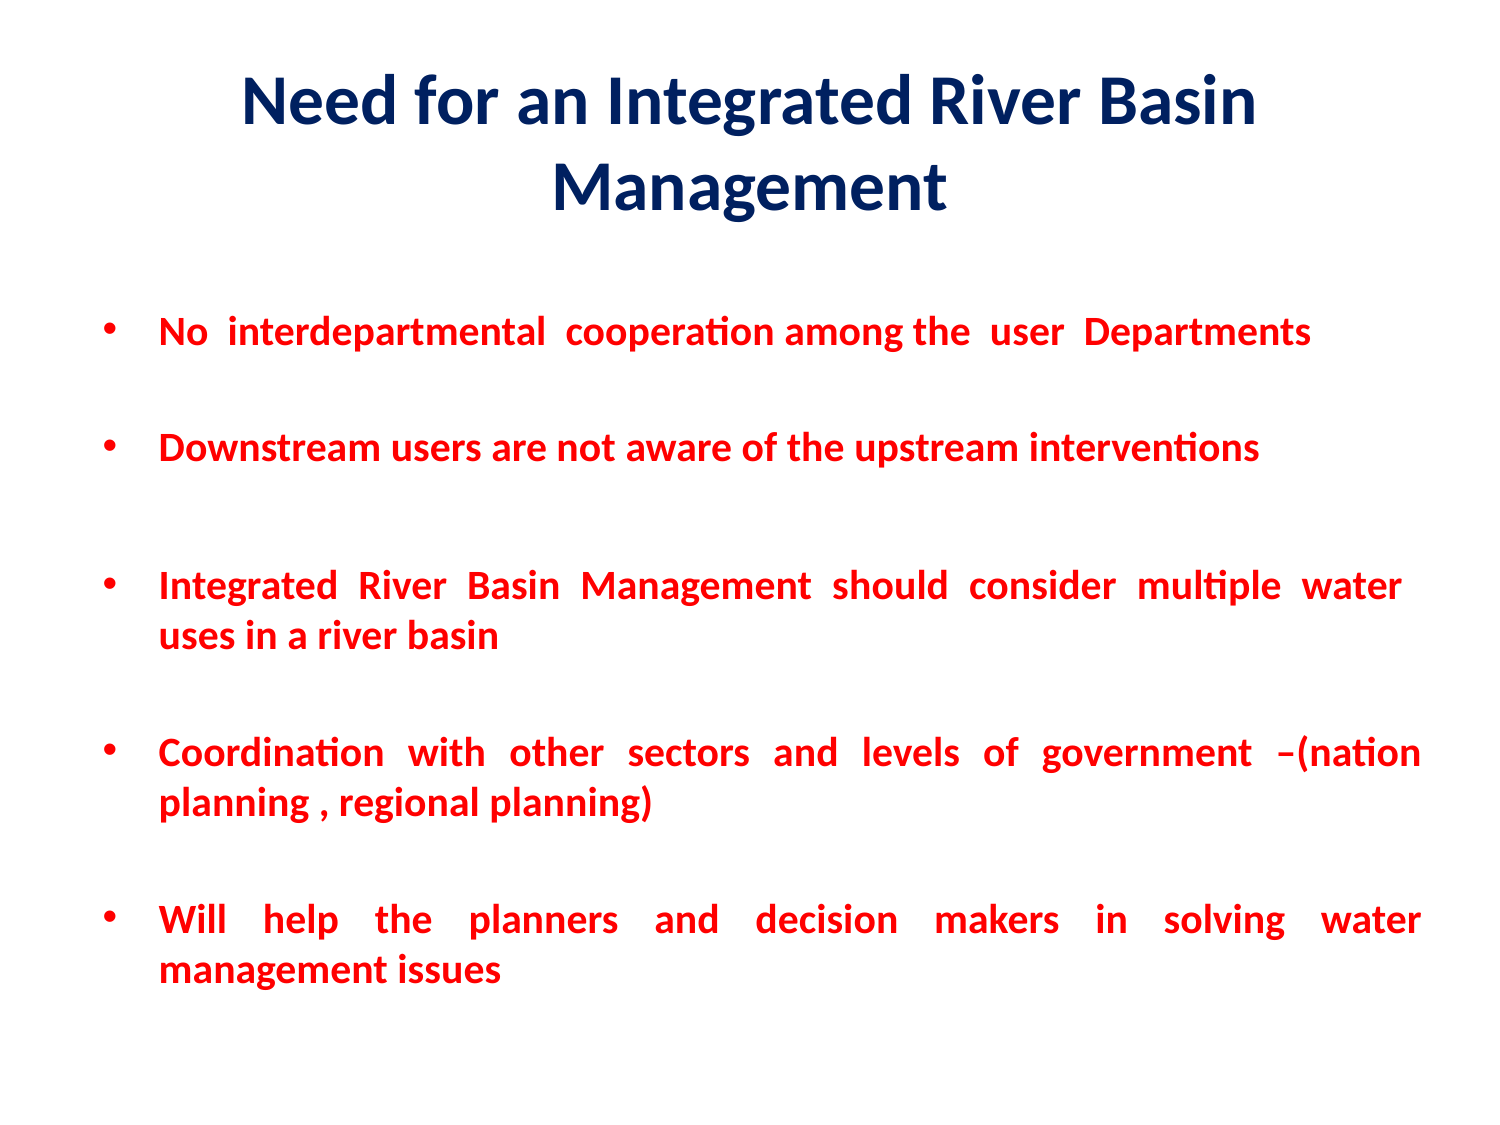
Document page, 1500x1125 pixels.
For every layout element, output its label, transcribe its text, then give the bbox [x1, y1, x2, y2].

title Need for an Integrated River Basin Management [75, 45, 1425, 233]
list No interdepartmental cooperation among the user Departments Downstream users are not aware of the upstream interventions Integrated River Basin Management should consider multiple water uses in a river basin Coordination with other sectors and levels of government –(nation planning , regional planning) Will help the planners and decision makers in solving water management issues [87, 237, 1438, 980]
